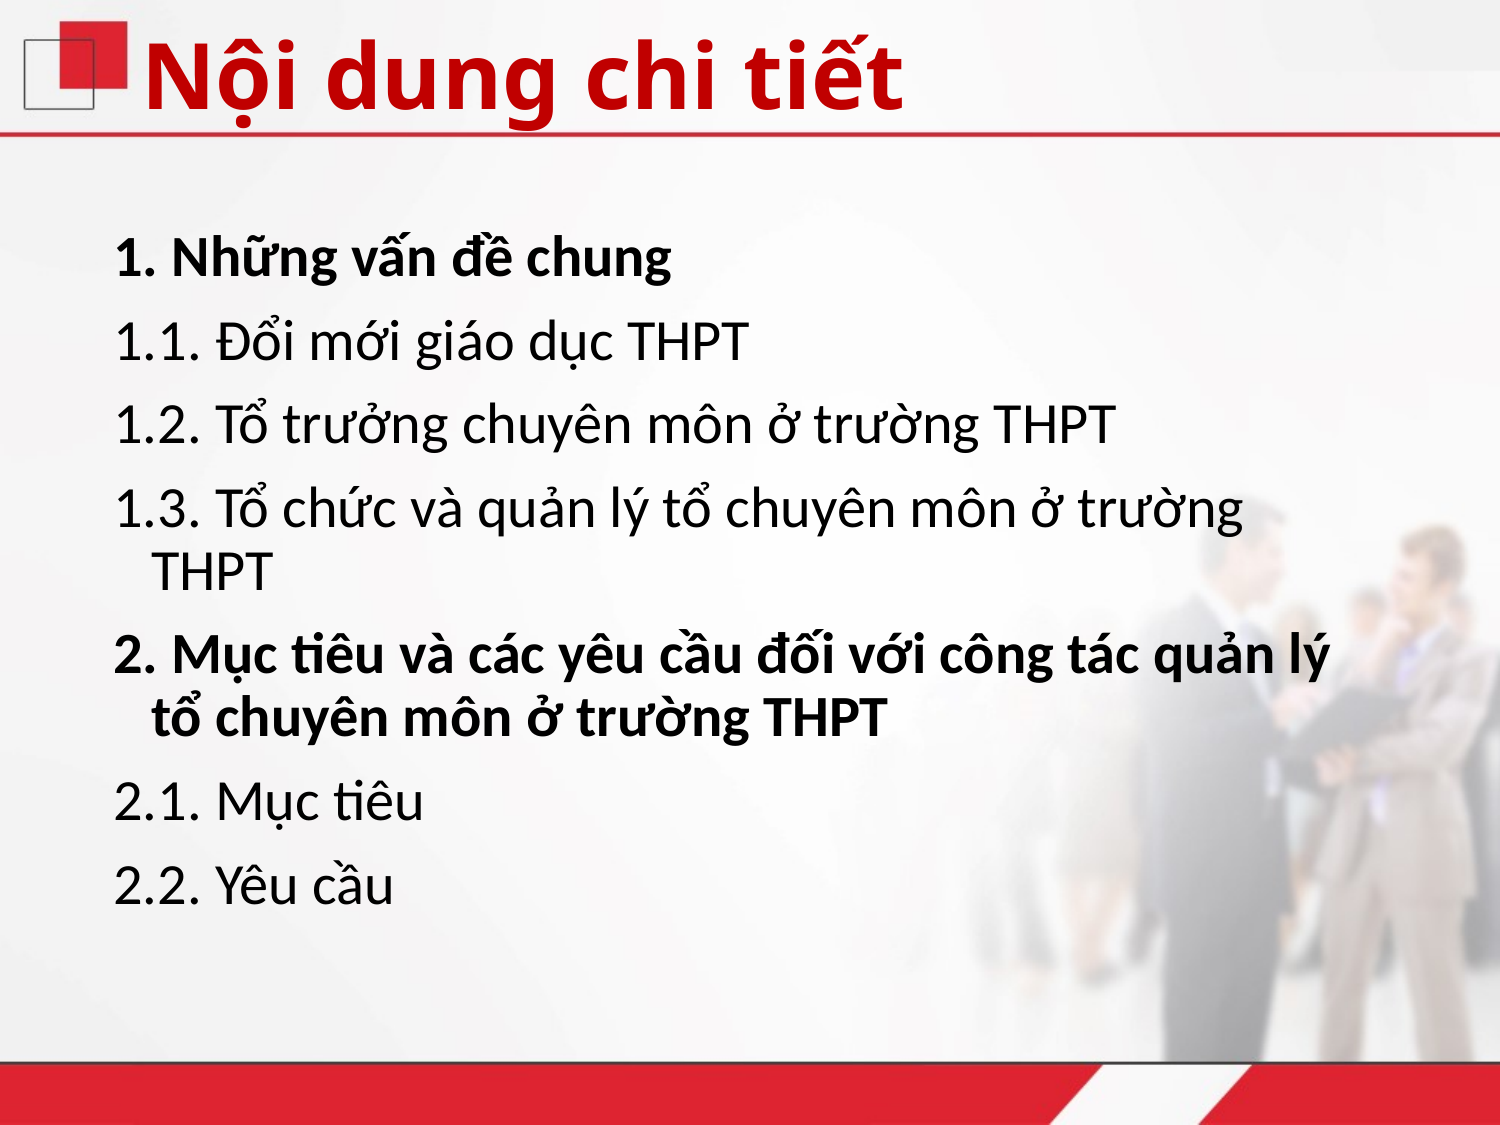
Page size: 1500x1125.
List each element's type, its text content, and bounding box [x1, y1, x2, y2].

title Nội dung chi tiết [126, 16, 1429, 144]
picture [0, 0, 1500, 1125]
list 1. Những vấn đề chung 1.1. Đổi mới giáo dục THPT 1.2. Tổ trưởng chuyên môn ở trường THPT 1.3. Tổ chức và quản lý tổ chuyên môn ở trường THPT 2. Mục tiêu và các yêu cầu đối với công tác quản lý tổ chuyên môn ở trường THPT 2.1. Mục tiêu 2.2. Yêu cầu [98, 218, 1393, 933]
